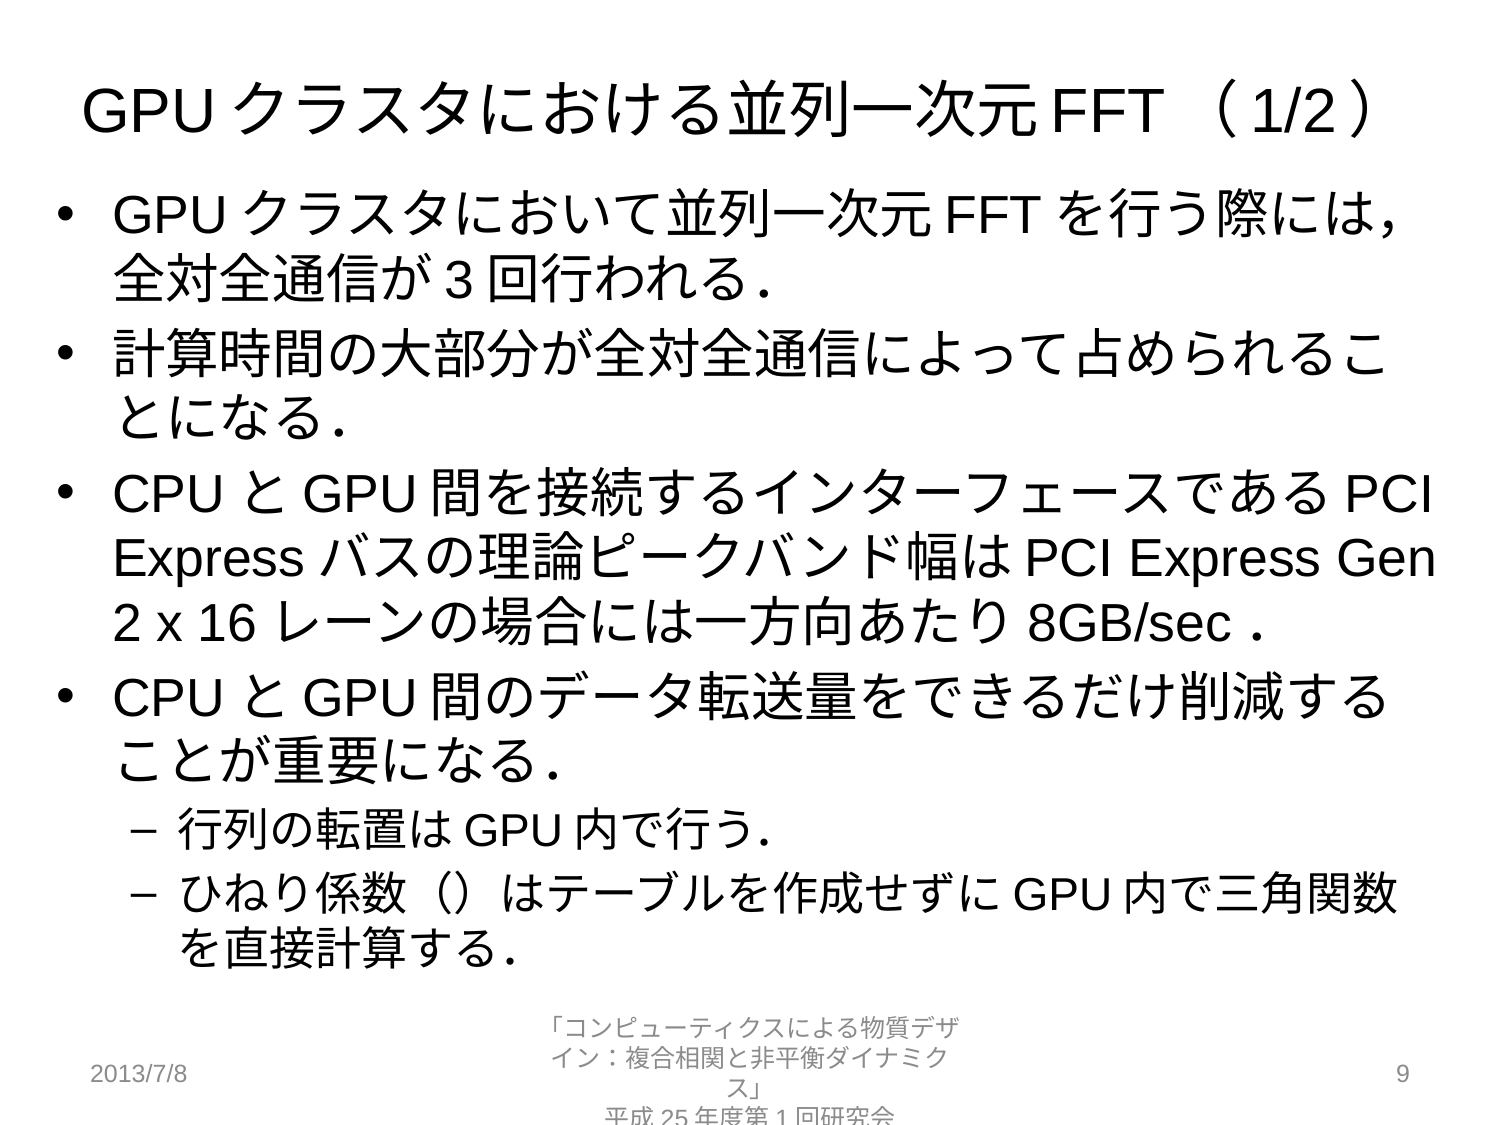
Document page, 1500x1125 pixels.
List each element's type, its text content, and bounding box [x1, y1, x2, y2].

slide_number 9 [1074, 1042, 1425, 1103]
footer 「コンピューティクスによる物質デザイン：複合相関と非平衡ダイナミクス」 平成25年度第1回研究会 [512, 1042, 988, 1103]
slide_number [75, 1042, 425, 1103]
title GPUクラスタにおける並列一次元FFT（1/2） [33, 42, 1459, 173]
